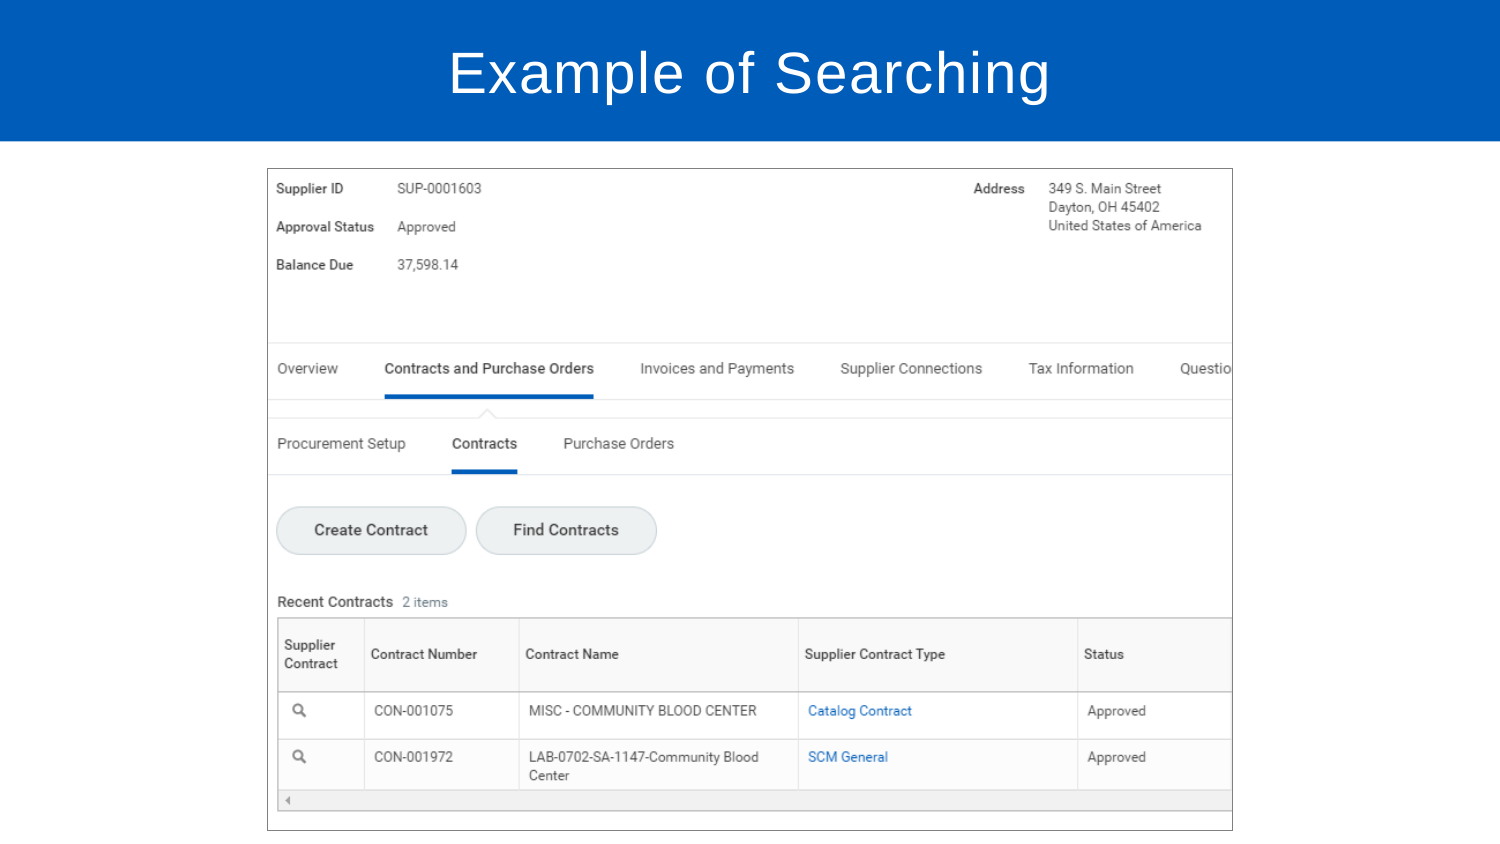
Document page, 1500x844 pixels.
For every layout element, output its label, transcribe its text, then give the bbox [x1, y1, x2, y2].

picture [266, 168, 1234, 831]
title Example of Searching [0, 0, 1500, 142]
